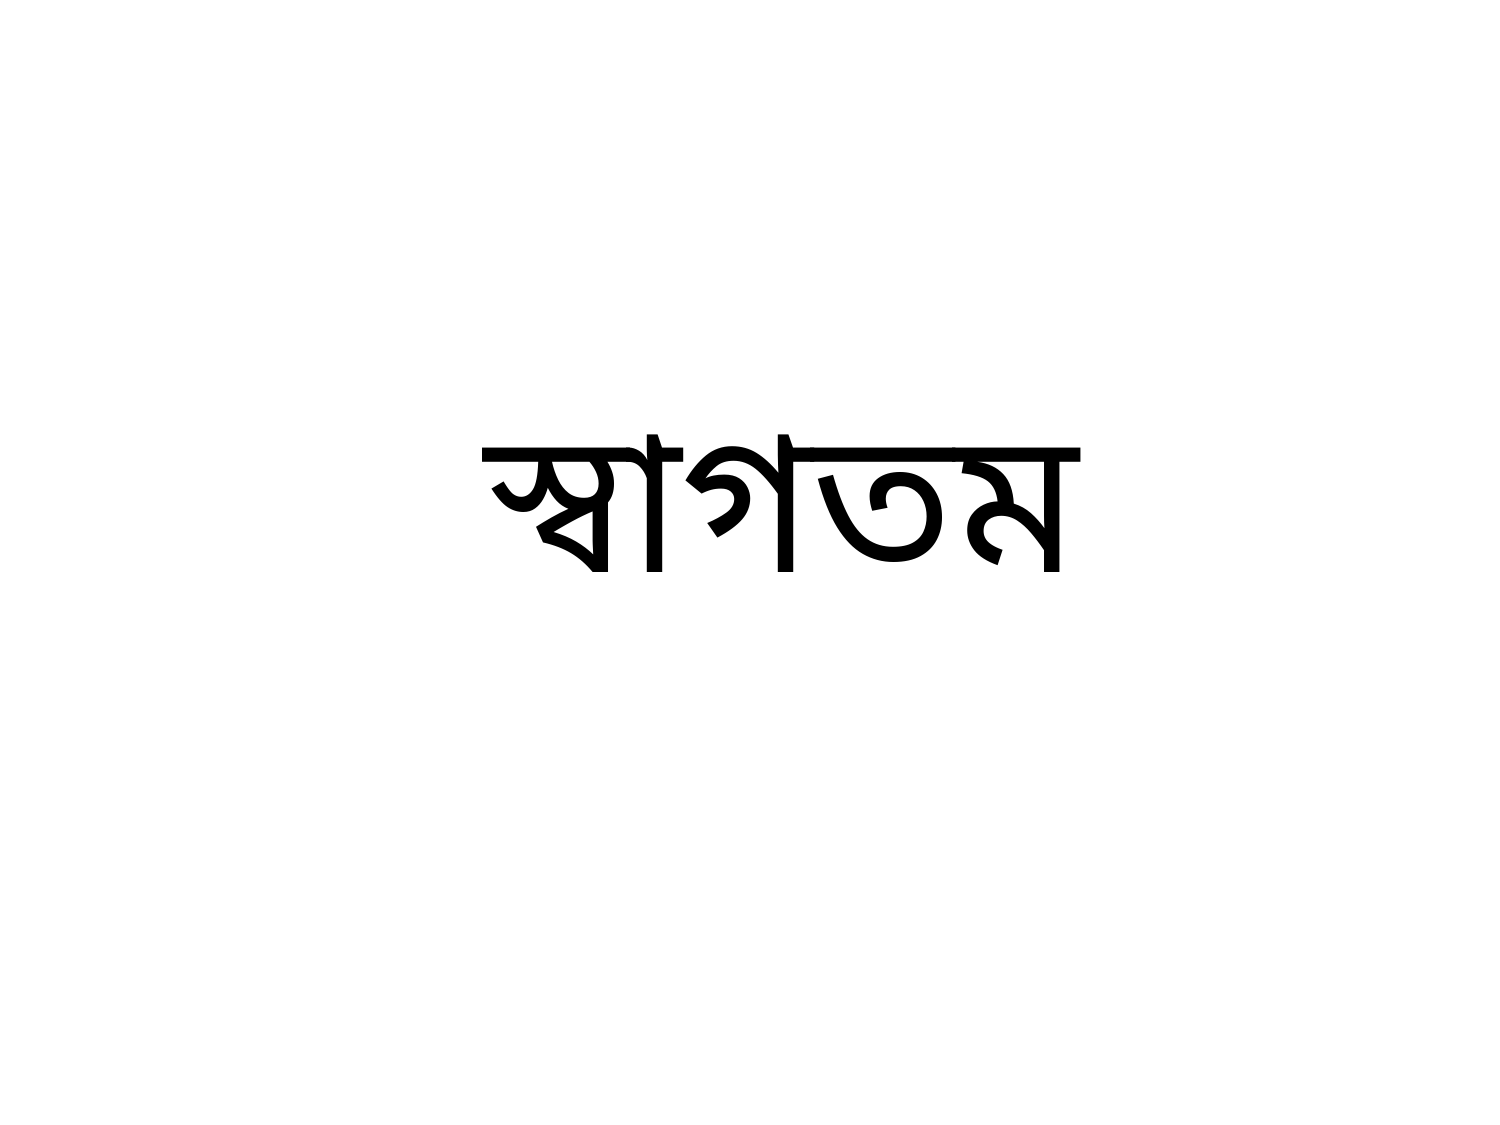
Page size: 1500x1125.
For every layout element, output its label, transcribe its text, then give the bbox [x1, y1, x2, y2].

text_box স্বাগতম [469, 364, 1495, 620]
